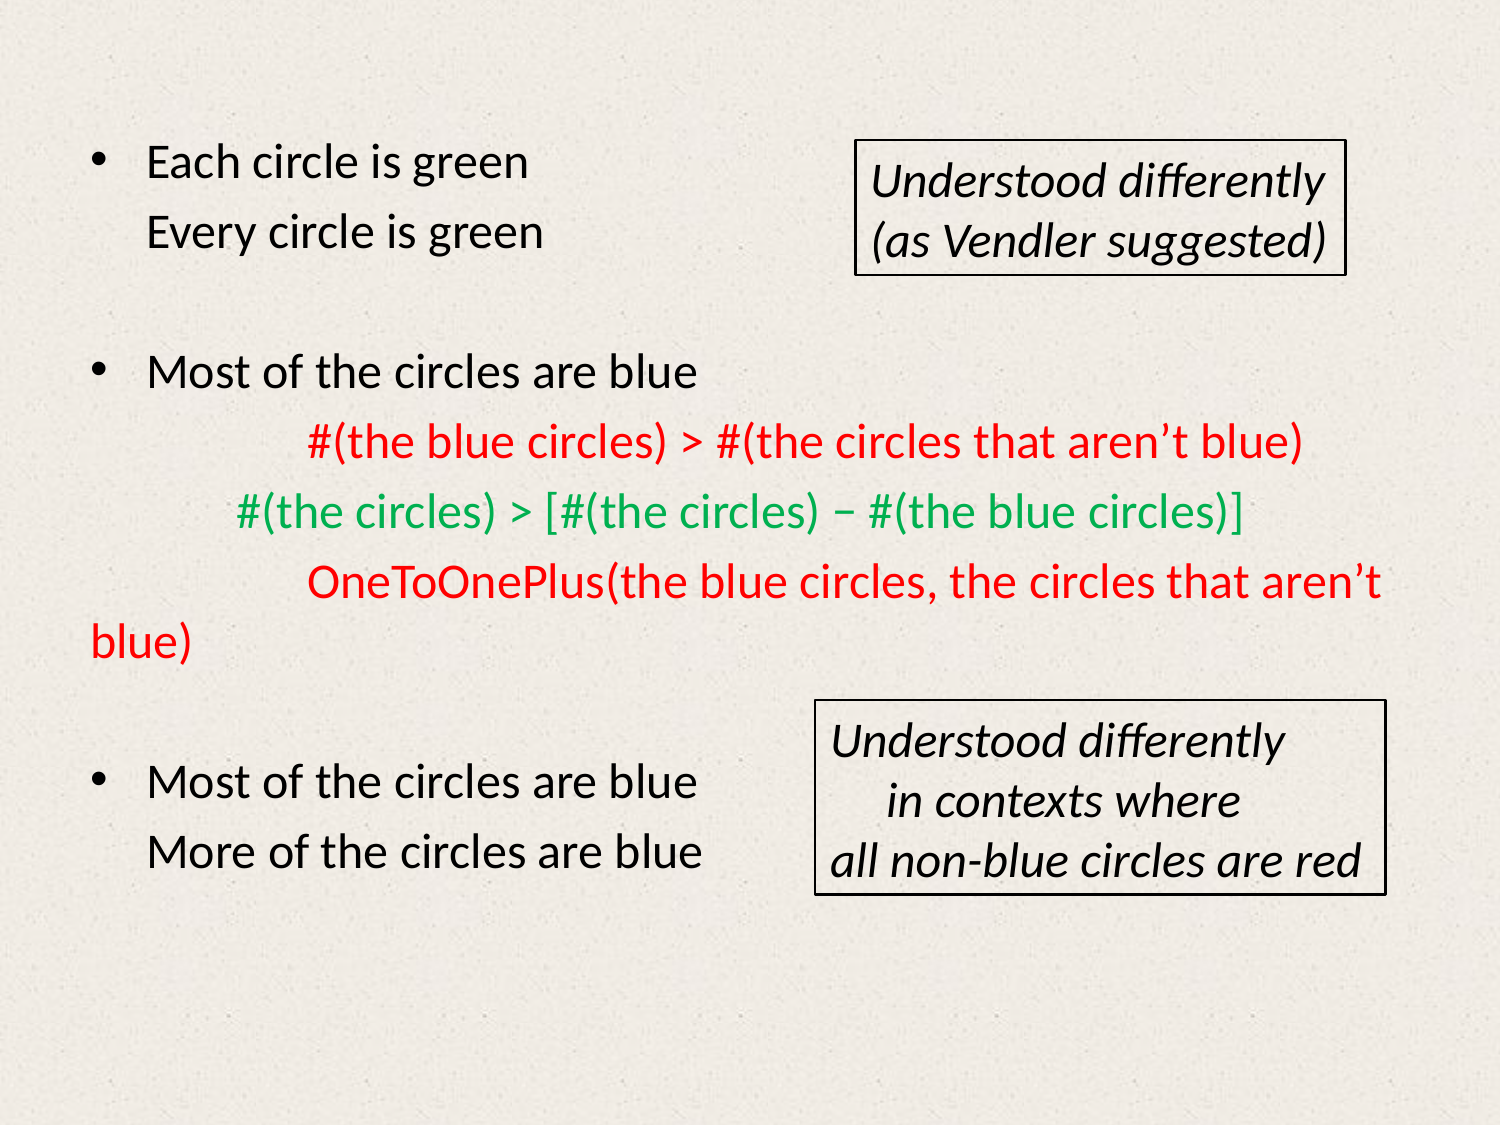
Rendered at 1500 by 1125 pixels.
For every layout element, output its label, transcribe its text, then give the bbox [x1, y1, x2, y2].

text_box Understood differently (as Vendler suggested) [855, 140, 1346, 275]
list Each circle is green Every circle is green Most of the circles are blue #(the blue circles) > #(the circles that aren’t blue) #(the circles) > [#(the circles) − #(the blue circles)] OneToOnePlus(the blue circles, the circles that aren’t blue) Most of the circles are blue More of the circles are blue [75, 120, 1471, 1019]
text_box Understood differently in contexts where all non-blue circles are red [815, 699, 1386, 895]
